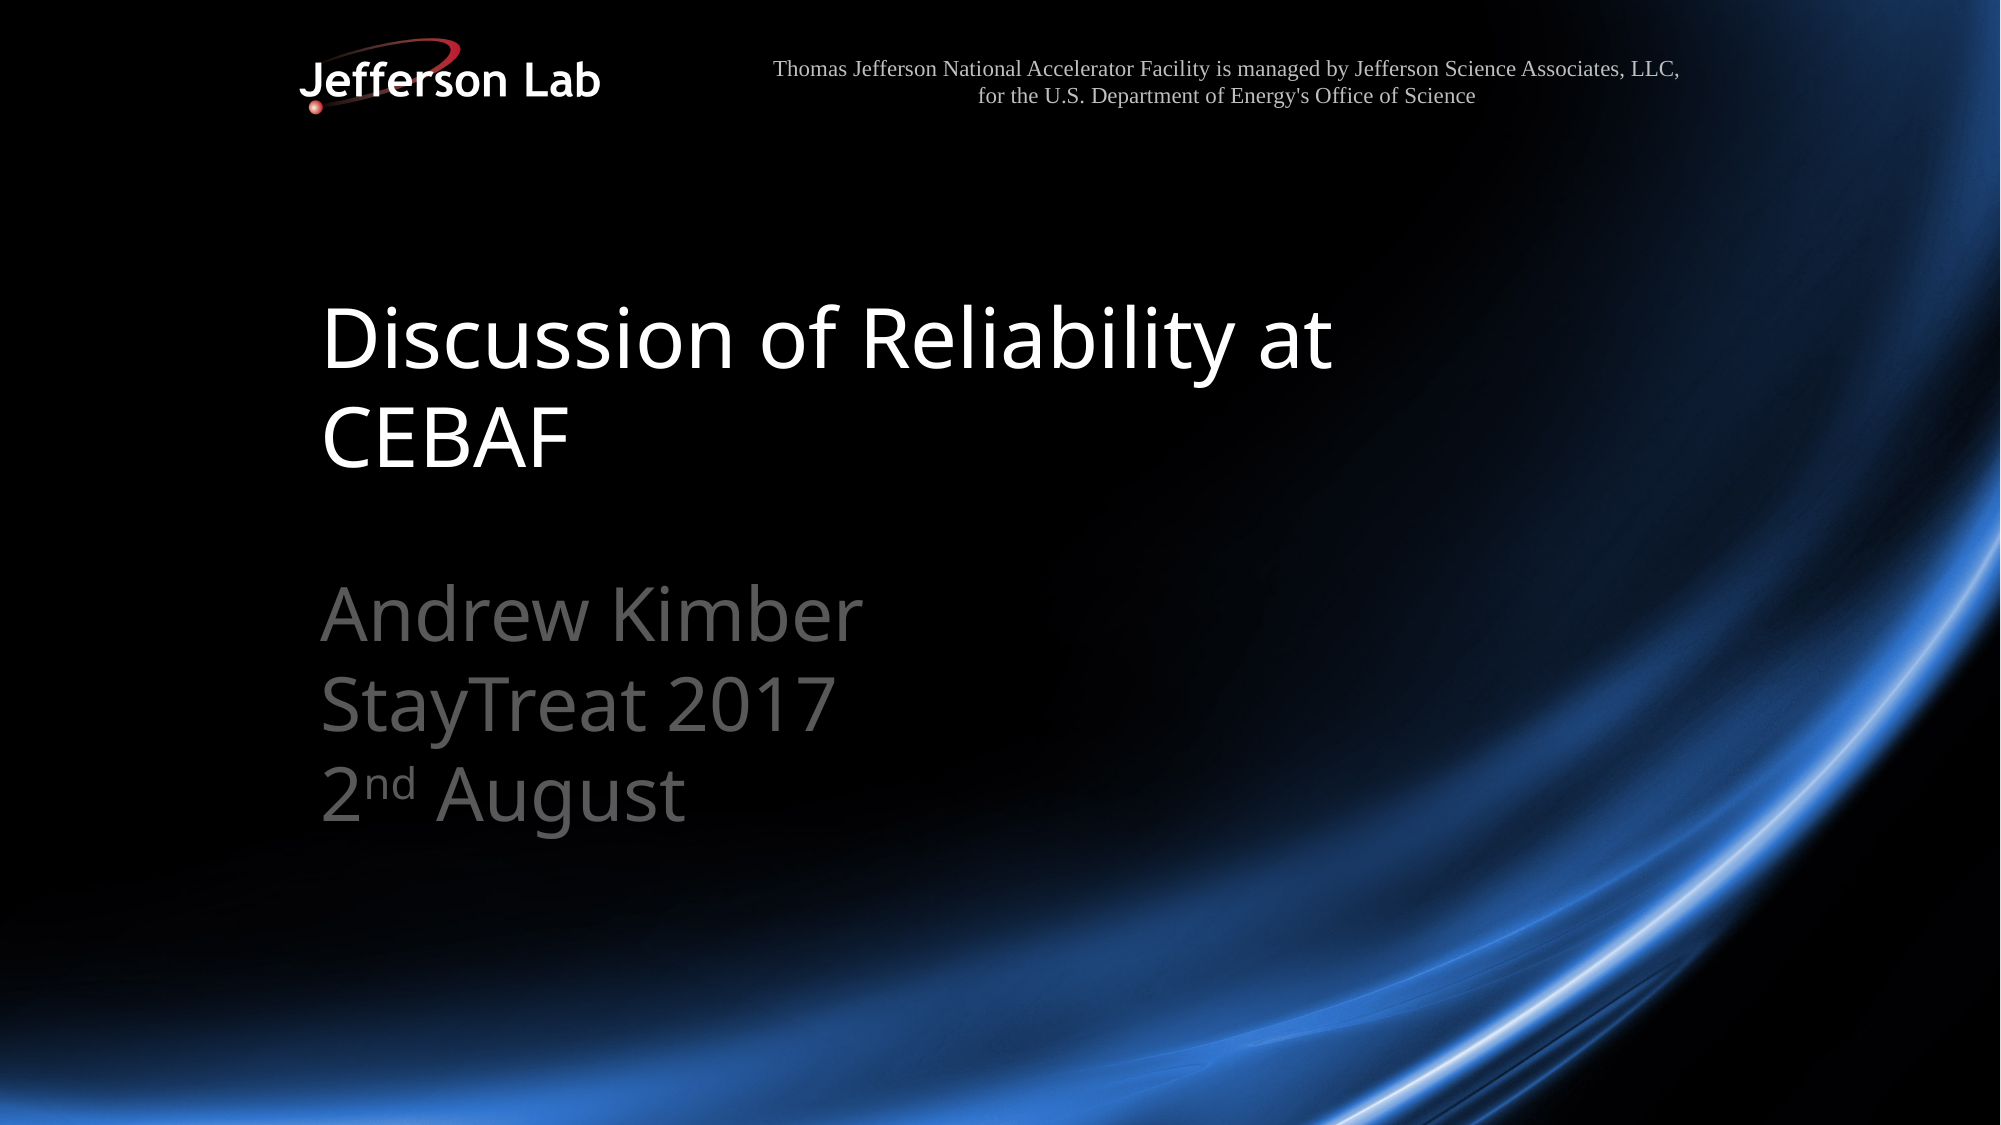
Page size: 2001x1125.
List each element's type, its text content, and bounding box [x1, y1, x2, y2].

text_box Andrew Kimber StayTreat 2017 2nd August [305, 559, 1350, 935]
text_box Discussion of Reliability at CEBAF [305, 277, 1619, 592]
picture [0, 0, 2001, 1125]
text_box Thomas Jefferson National Accelerator Facility is managed by Jefferson Science Associates, LLC, for the U.S. Department of Energy's Office of Science [752, 46, 1703, 116]
